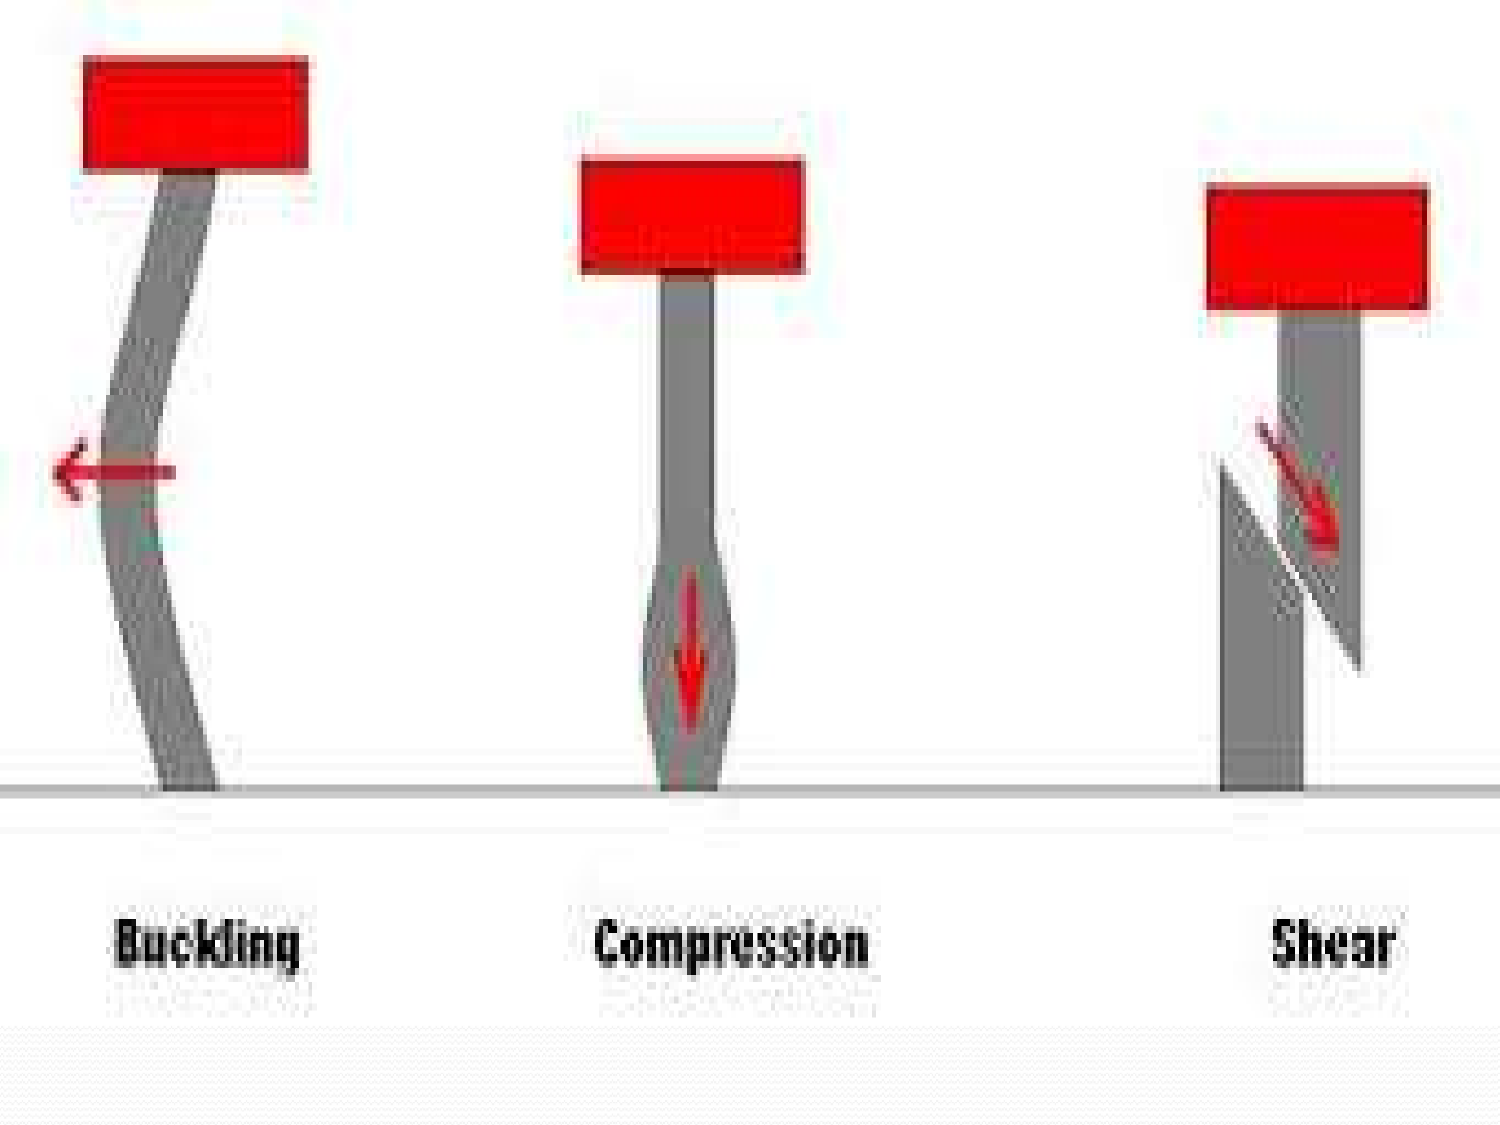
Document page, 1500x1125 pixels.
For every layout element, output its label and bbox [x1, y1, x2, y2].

text_box [0, 0, 1500, 1125]
